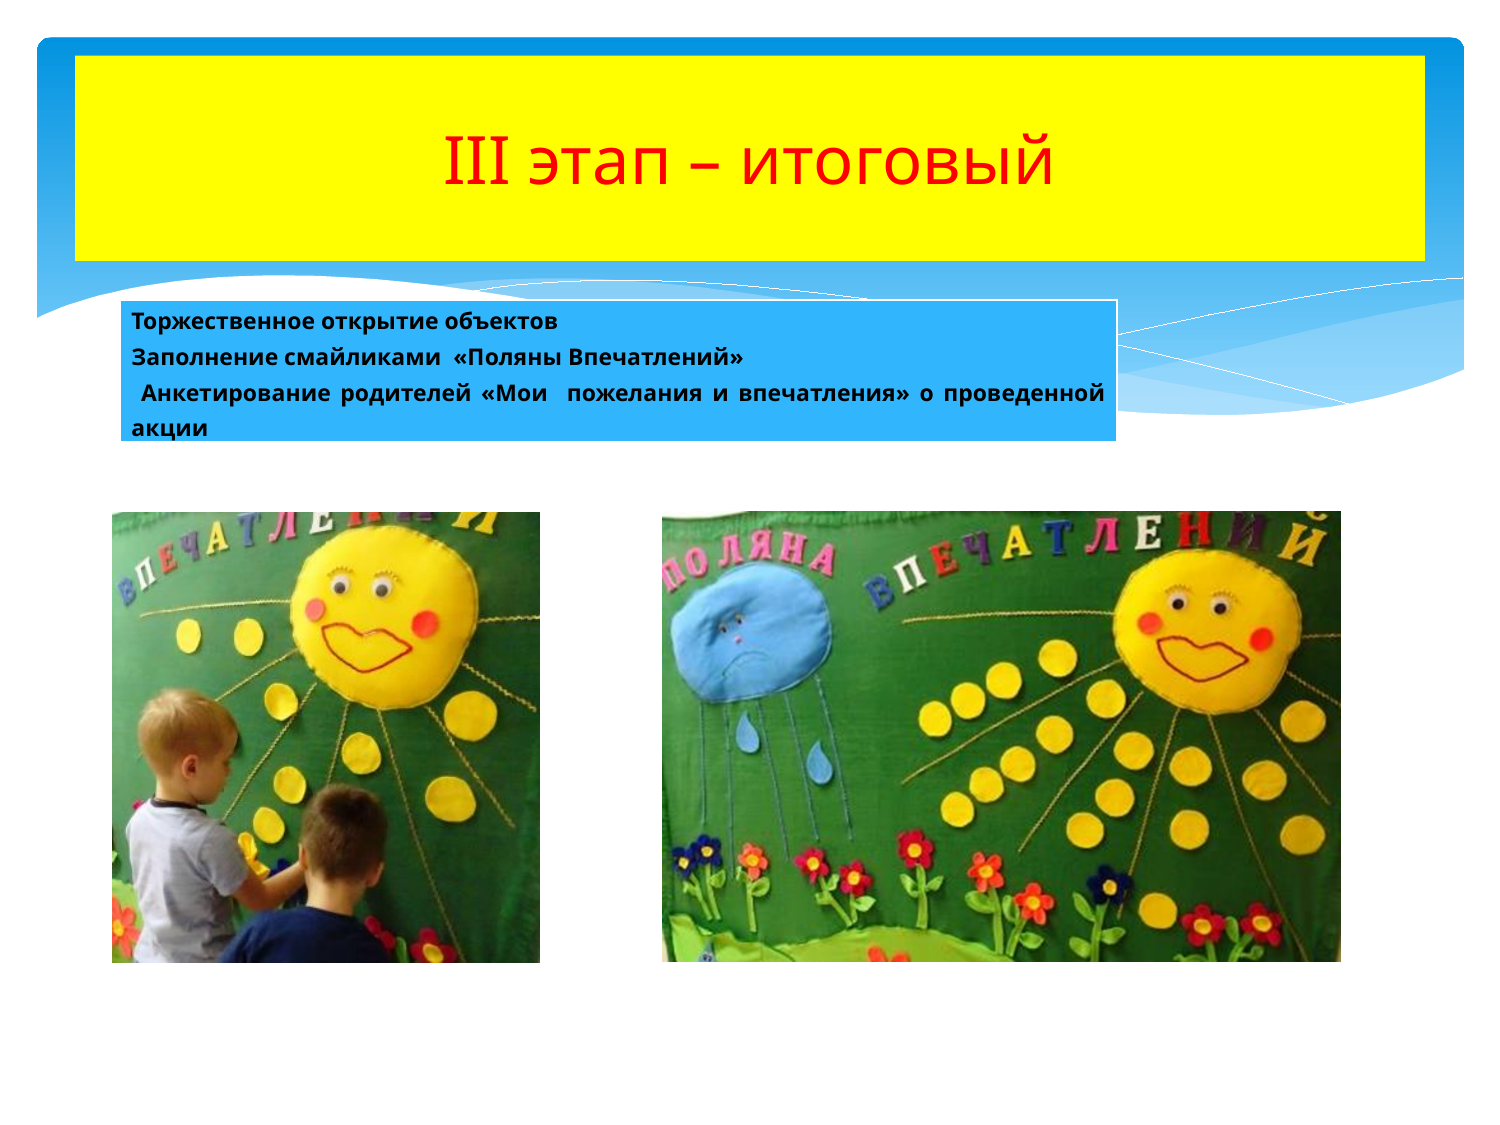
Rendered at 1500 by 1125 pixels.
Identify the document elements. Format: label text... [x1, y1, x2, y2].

picture [112, 512, 540, 963]
picture [662, 511, 1341, 963]
table_header Торжественное открытие объектов Заполнение смайликами «Поляны Впечатлений» Анкетирование родителей «Мои пожелания и впечатления» о проведенной акции [121, 301, 1116, 441]
title III этап – итоговый [75, 55, 1425, 261]
